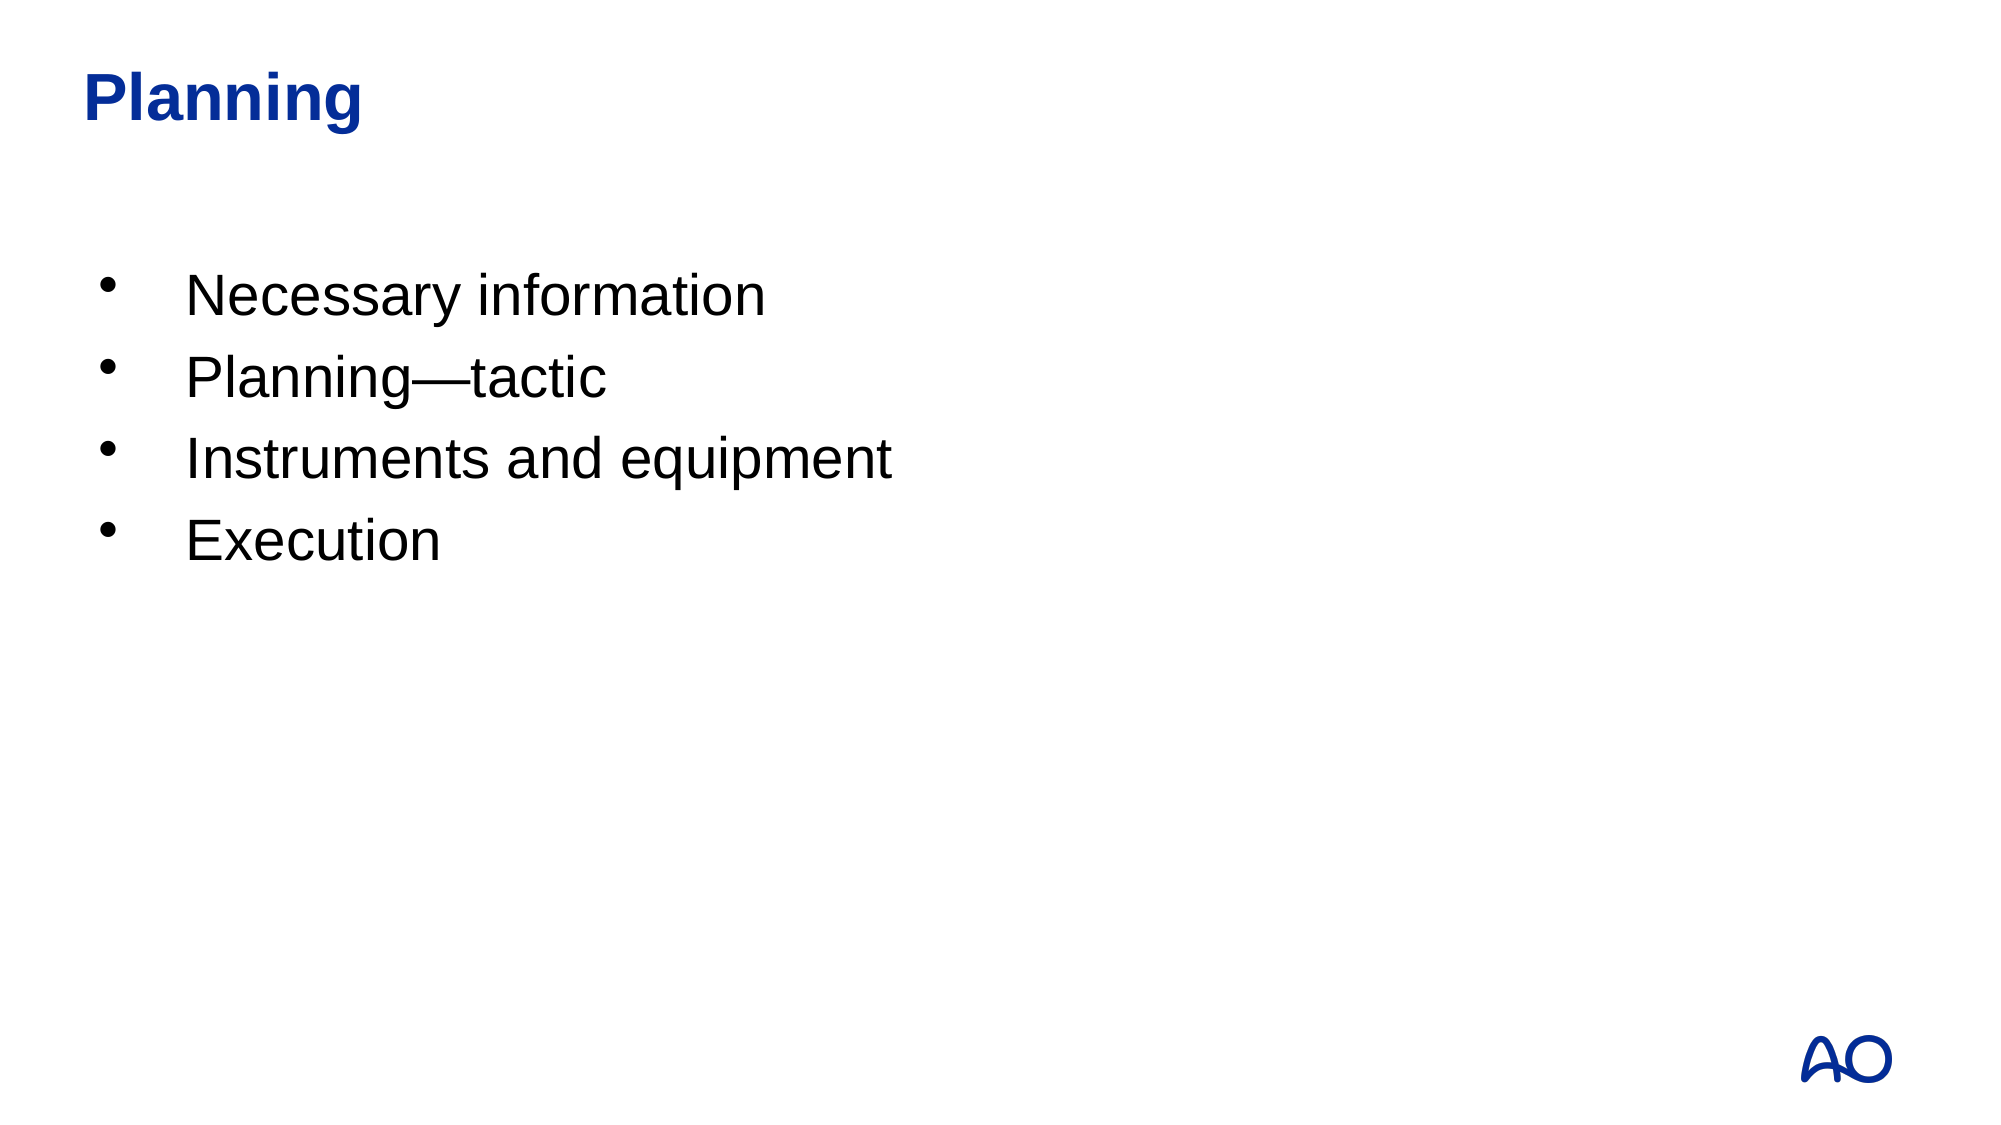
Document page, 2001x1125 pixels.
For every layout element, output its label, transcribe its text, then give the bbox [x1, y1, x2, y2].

picture [1801, 1035, 1892, 1083]
list Necessary information Planning—tactic Instruments and equipment Execution [83, 249, 1894, 1017]
title Planning [83, 62, 1894, 213]
